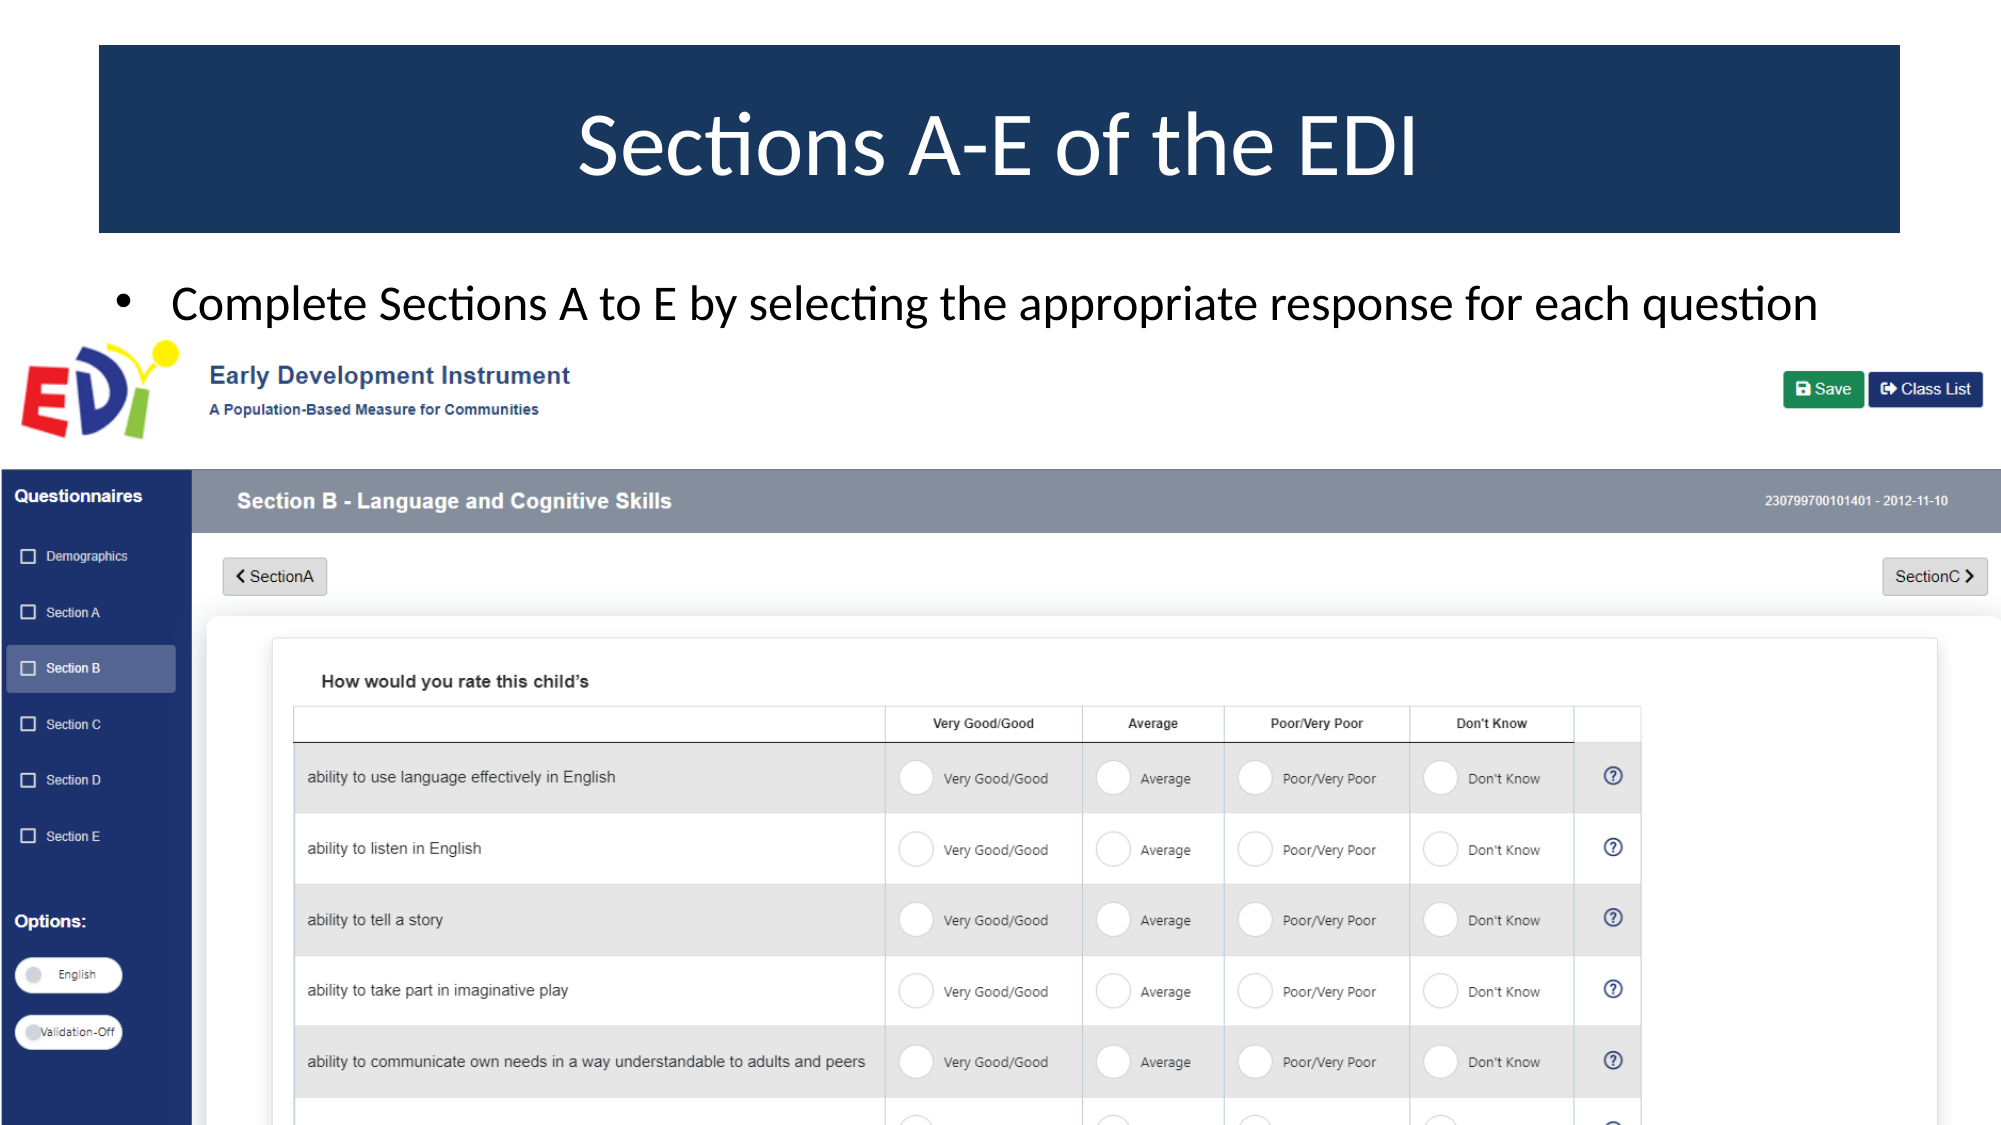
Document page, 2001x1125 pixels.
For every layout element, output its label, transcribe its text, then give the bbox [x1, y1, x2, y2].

title Sections A-E of the EDI [99, 45, 1900, 233]
picture [1, 337, 2001, 1125]
list Complete Sections A to E by selecting the appropriate response for each question [99, 262, 1900, 337]
